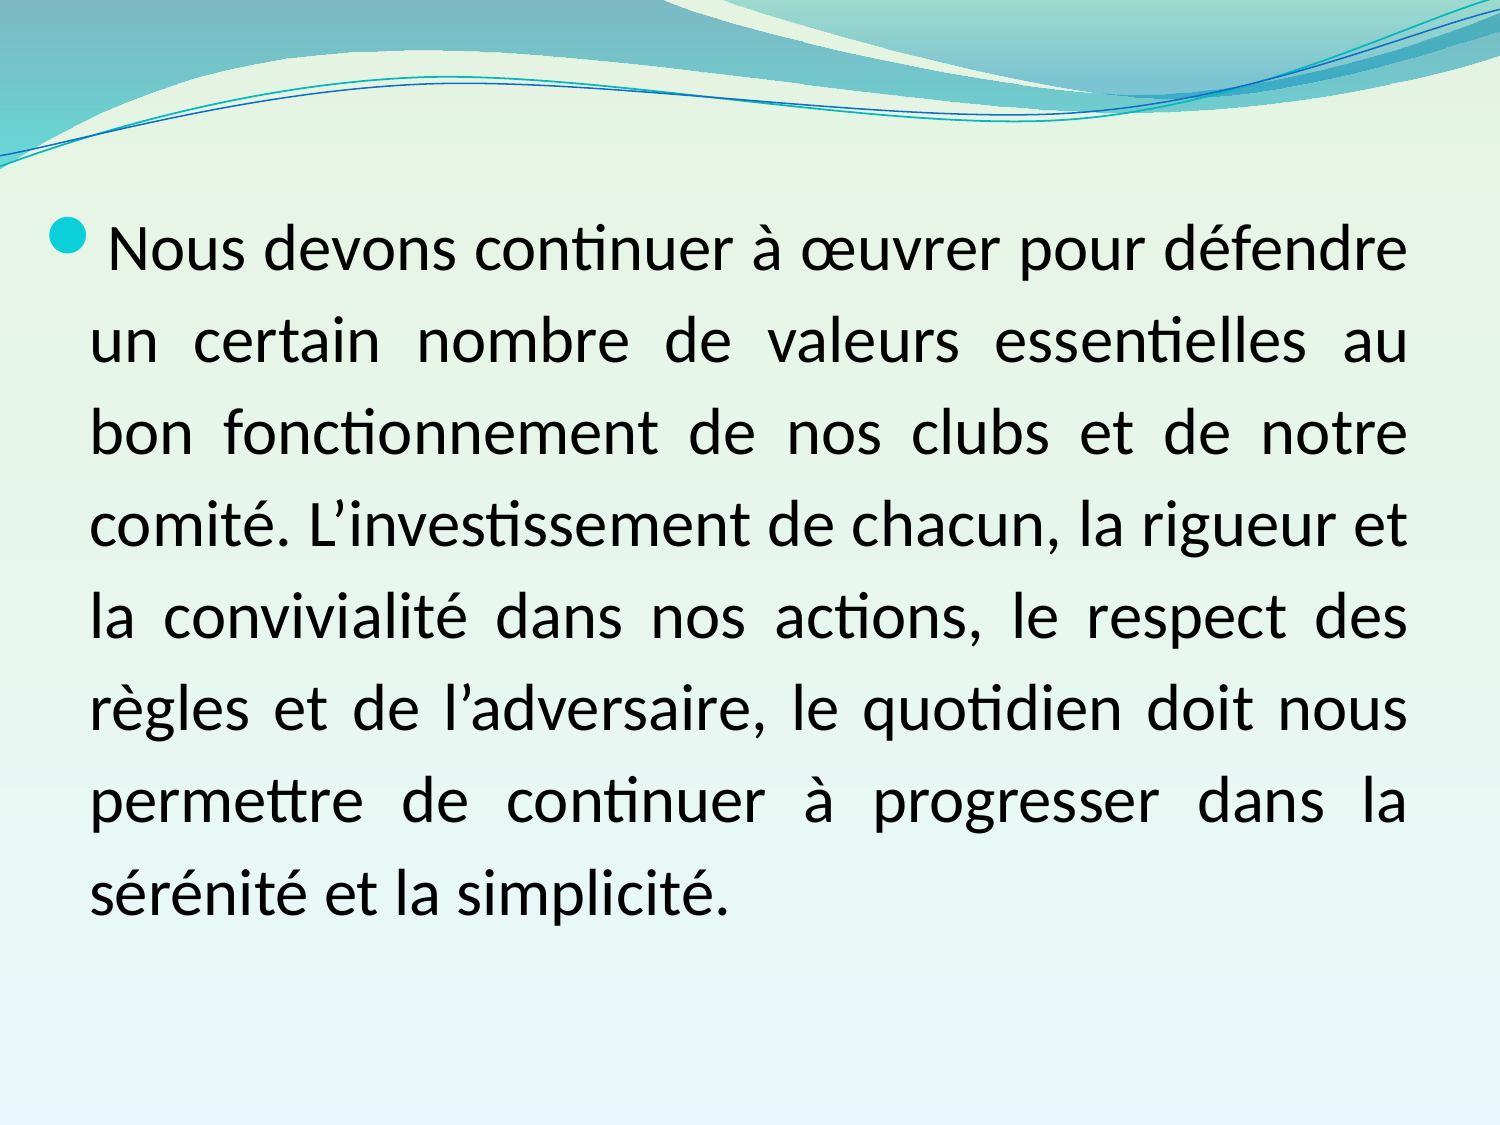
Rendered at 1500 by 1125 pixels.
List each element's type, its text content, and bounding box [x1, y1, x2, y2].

list Nous devons continuer à œuvrer pour défendre un certain nombre de valeurs essentielles au bon fonctionnement de nos clubs et de notre comité. L’investissement de chacun, la rigueur et la convivialité dans nos actions, le respect des règles et de l’adversaire, le quotidien doit nous permettre de continuer à progresser dans la sérénité et la simplicité. [29, 184, 1425, 1047]
